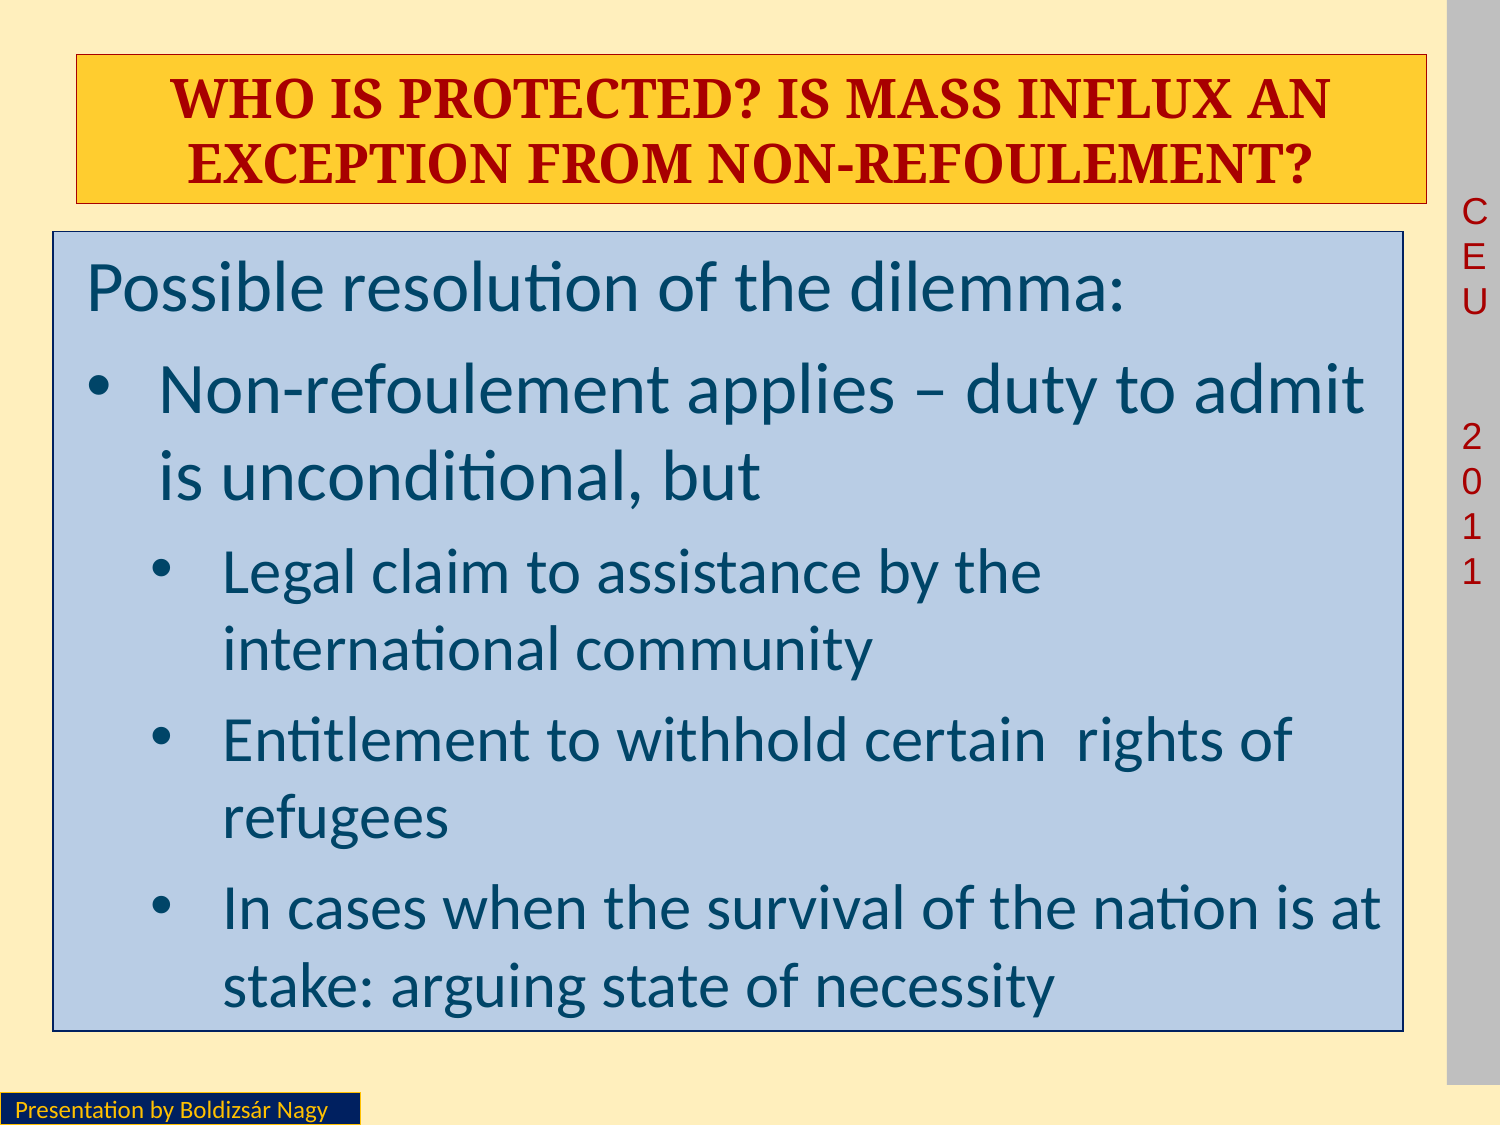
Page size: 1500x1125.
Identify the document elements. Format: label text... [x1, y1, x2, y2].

slide_number Presentation by Boldizsár Nagy [0, 1092, 361, 1125]
list Possible resolution of the dilemma: Non-refoulement applies – duty to admit is unconditional, but Legal claim to assistance by the international community Entitlement to withhold certain rights of refugees In cases when the survival of the nation is at stake: arguing state of necessity [52, 231, 1404, 1032]
title Who is protected? Is mass influx an exception from non-refoulement? [76, 54, 1427, 204]
